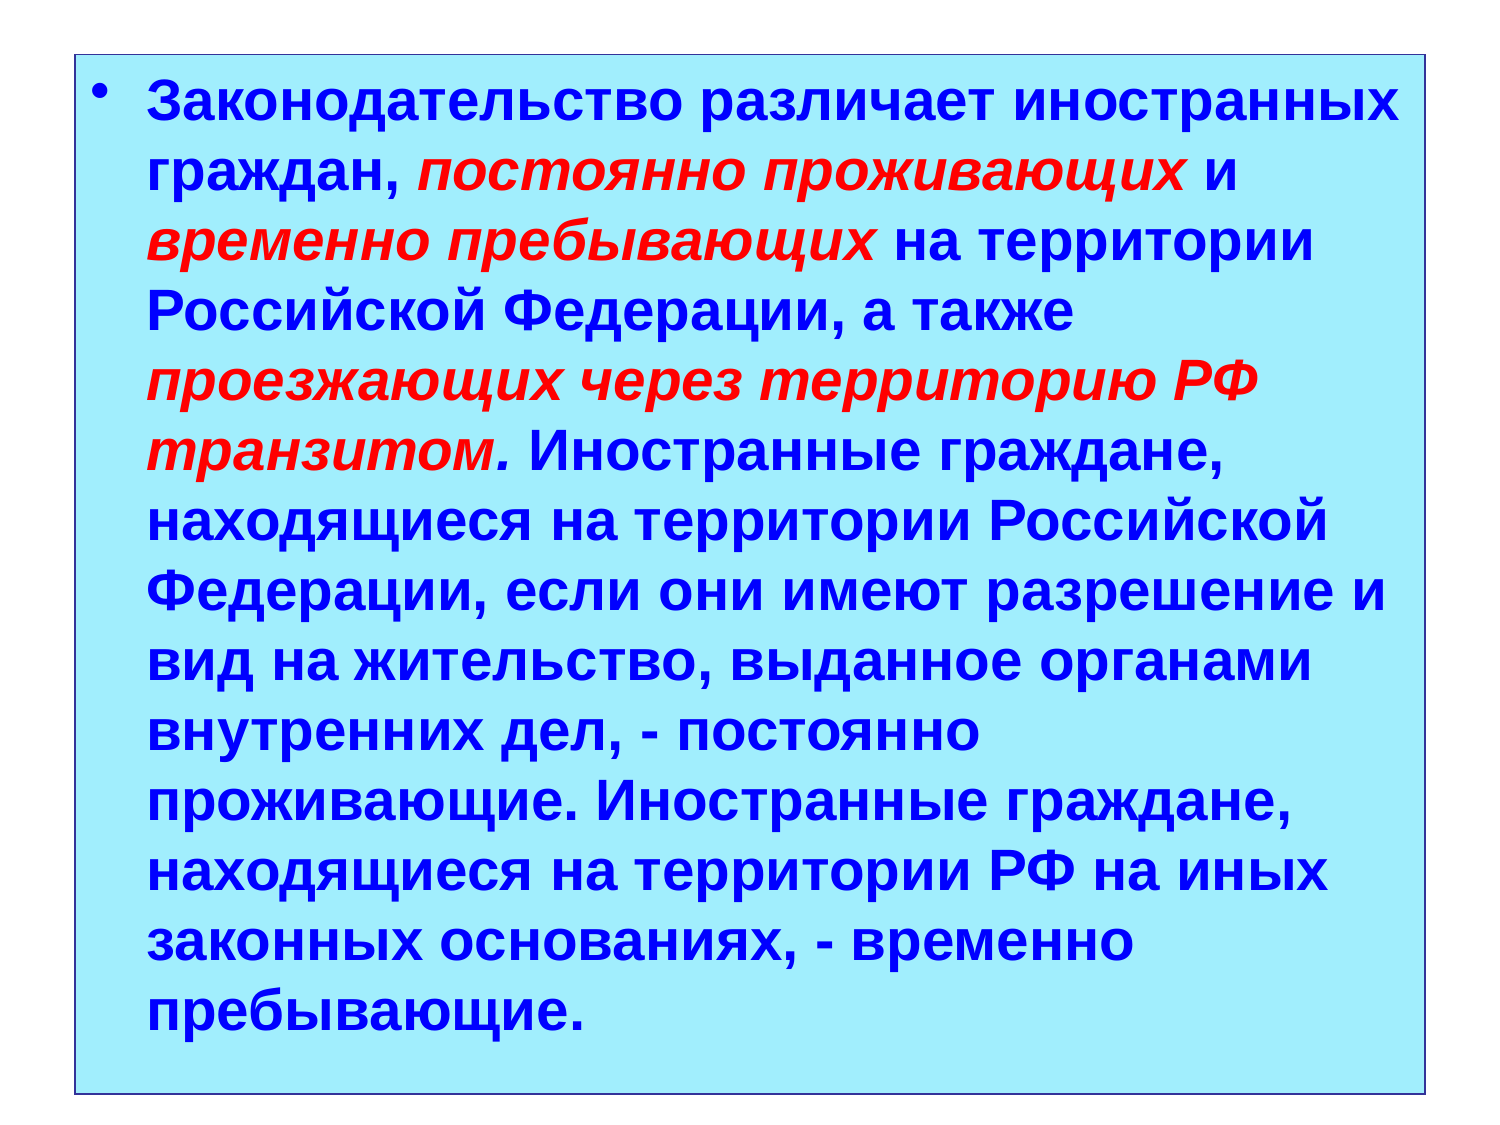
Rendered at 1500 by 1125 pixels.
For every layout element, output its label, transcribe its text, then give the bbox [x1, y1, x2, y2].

list Законодательство различает иностранных граждан, постоянно проживающих и временно пребывающих на территории Российской Федерации, а также проезжающих через территорию РФ транзитом. Иностранные граждане, находящиеся на территории Российской Федерации, если они имеют разрешение и вид на жительство, выданное органами внутренних дел, - постоянно проживающие. Иностранные граждане, находящиеся на территории РФ на иных законных основаниях, - временно пребывающие. [74, 54, 1426, 1095]
